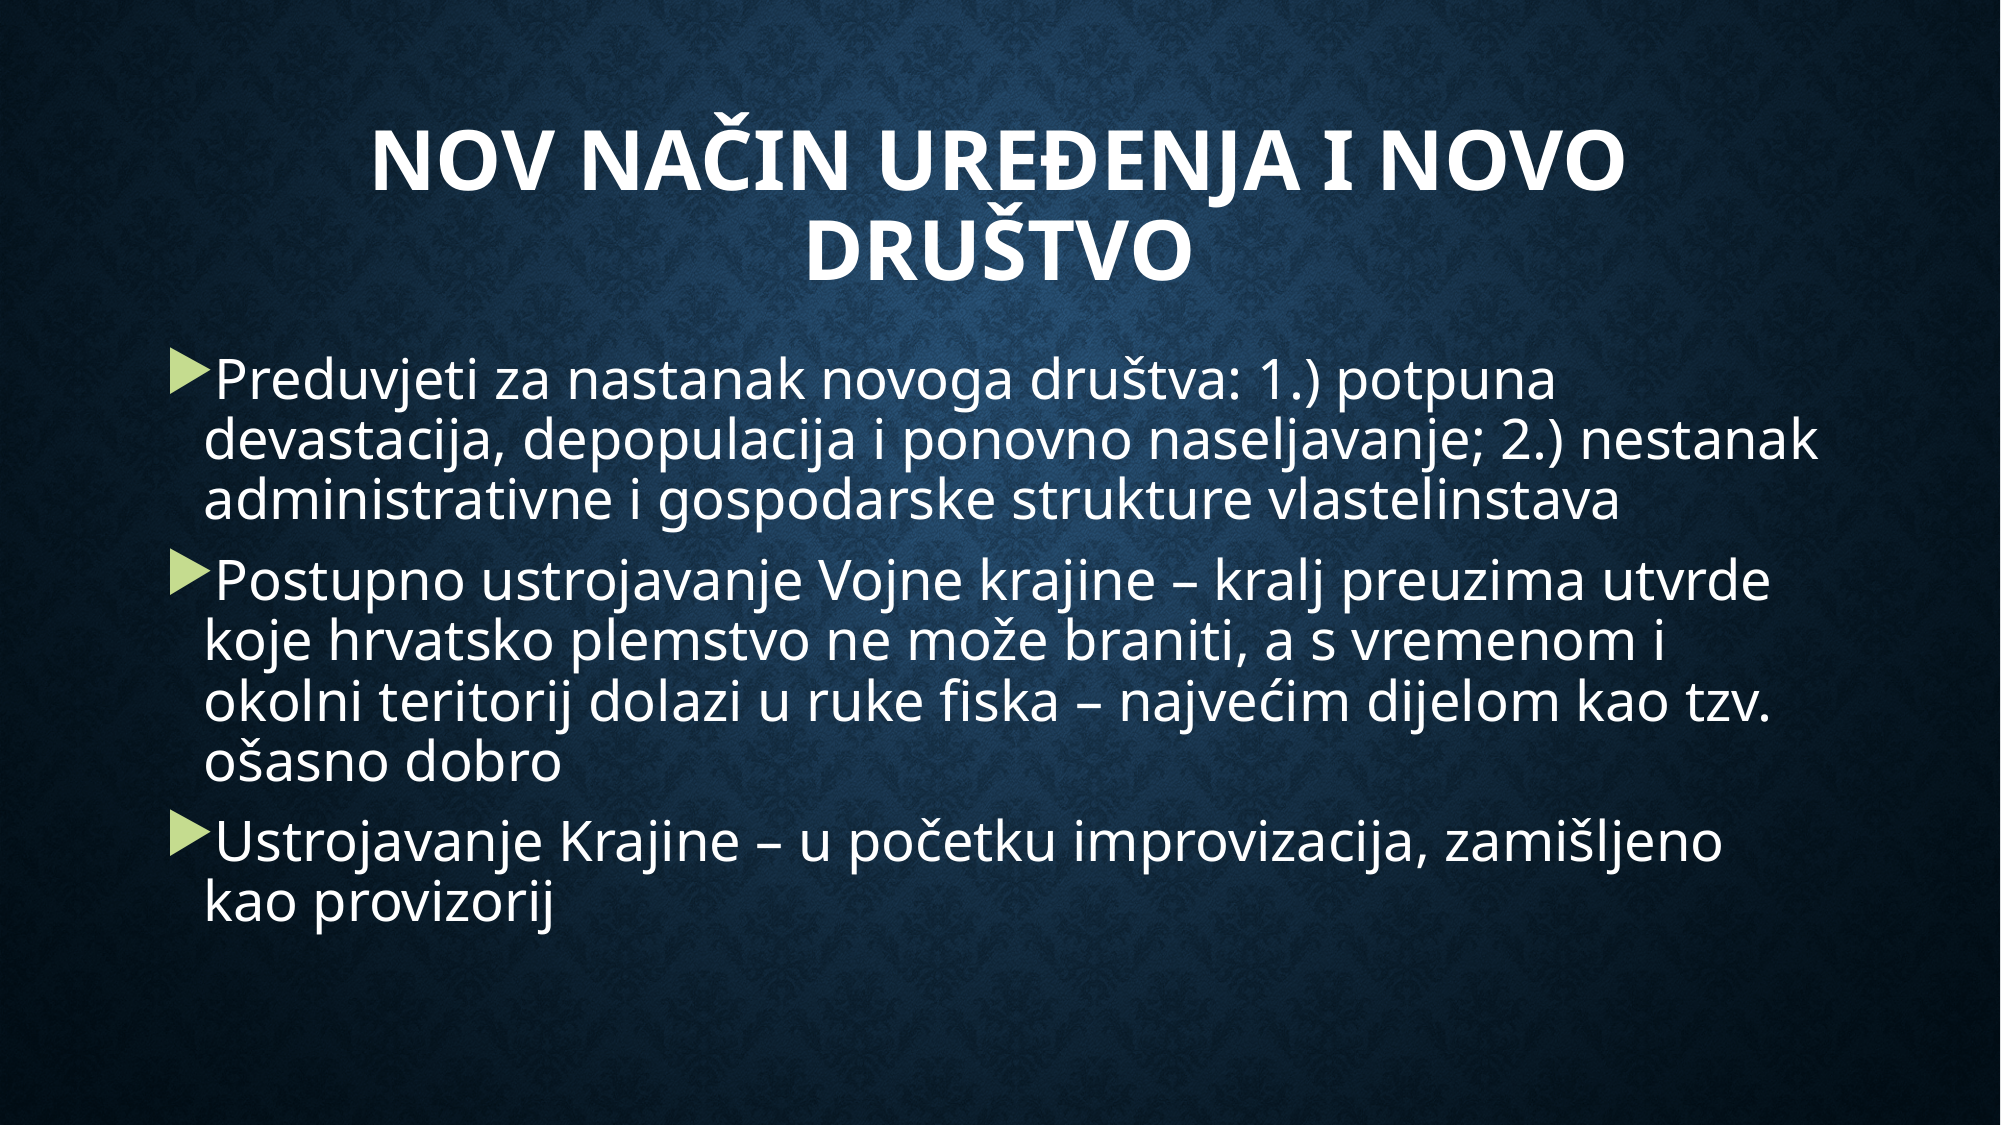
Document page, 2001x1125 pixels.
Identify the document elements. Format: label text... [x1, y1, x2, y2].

title Nov način uređenja i novo društvo [149, 99, 1849, 318]
list Preduvjeti za nastanak novoga društva: 1.) potpuna devastacija, depopulacija i ponovno naseljavanje; 2.) nestanak administrativne i gospodarske strukture vlastelinstava Postupno ustrojavanje Vojne krajine – kralj preuzima utvrde koje hrvatsko plemstvo ne može braniti, a s vremenom i okolni teritorij dolazi u ruke fiska – najvećim dijelom kao tzv. ošasno dobro Ustrojavanje Krajine – u početku improvizacija, zamišljeno kao provizorij [149, 343, 1849, 950]
